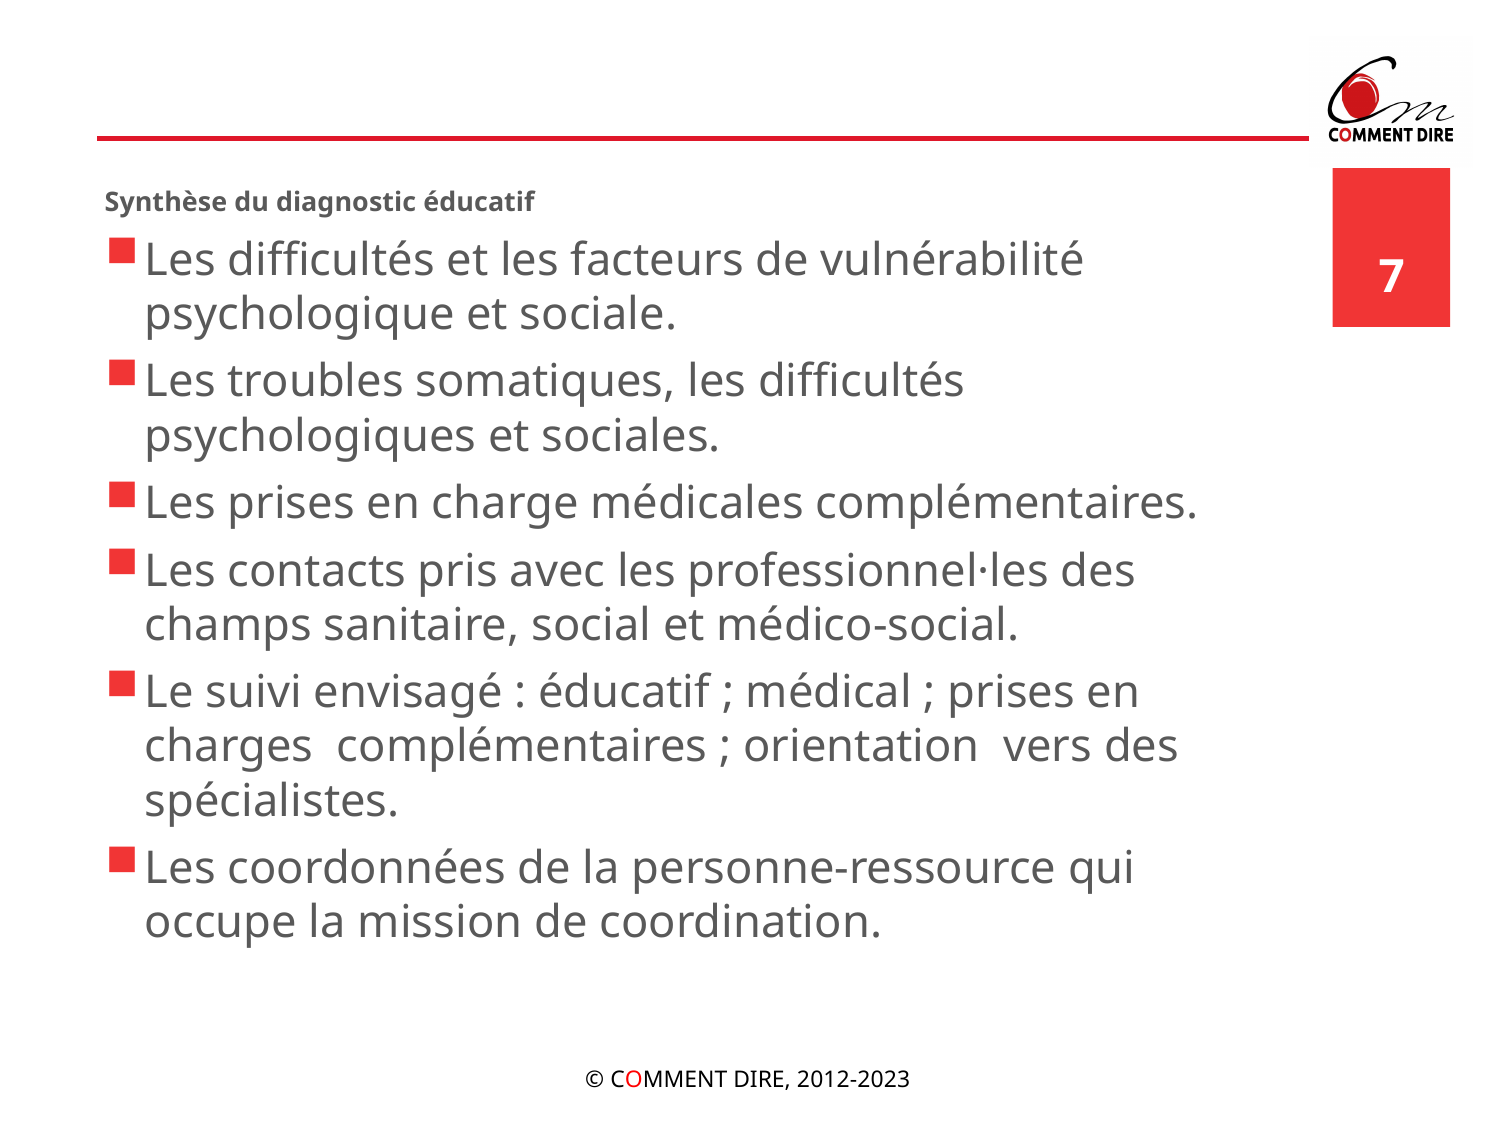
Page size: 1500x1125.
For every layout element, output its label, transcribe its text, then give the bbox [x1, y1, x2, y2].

text_box © COMMENT DIRE, 2012-2023 [28, 1048, 1468, 1109]
picture [1309, 36, 1473, 168]
slide_number 7 [1350, 247, 1434, 308]
list Synthèse du diagnostic éducatif Les difficultés et les facteurs de vulnérabilité psychologique et sociale. Les troubles somatiques, les difficultés psychologiques et sociales. Les prises en charge médicales complémentaires. Les contacts pris avec les professionnel·les des champs sanitaire, social et médico-social. Le suivi envisagé : éducatif ; médical ; prises en charges complémentaires ; orientation vers des spécialistes. Les coordonnées de la personne-ressource qui occupe la mission de coordination. [89, 177, 1315, 969]
